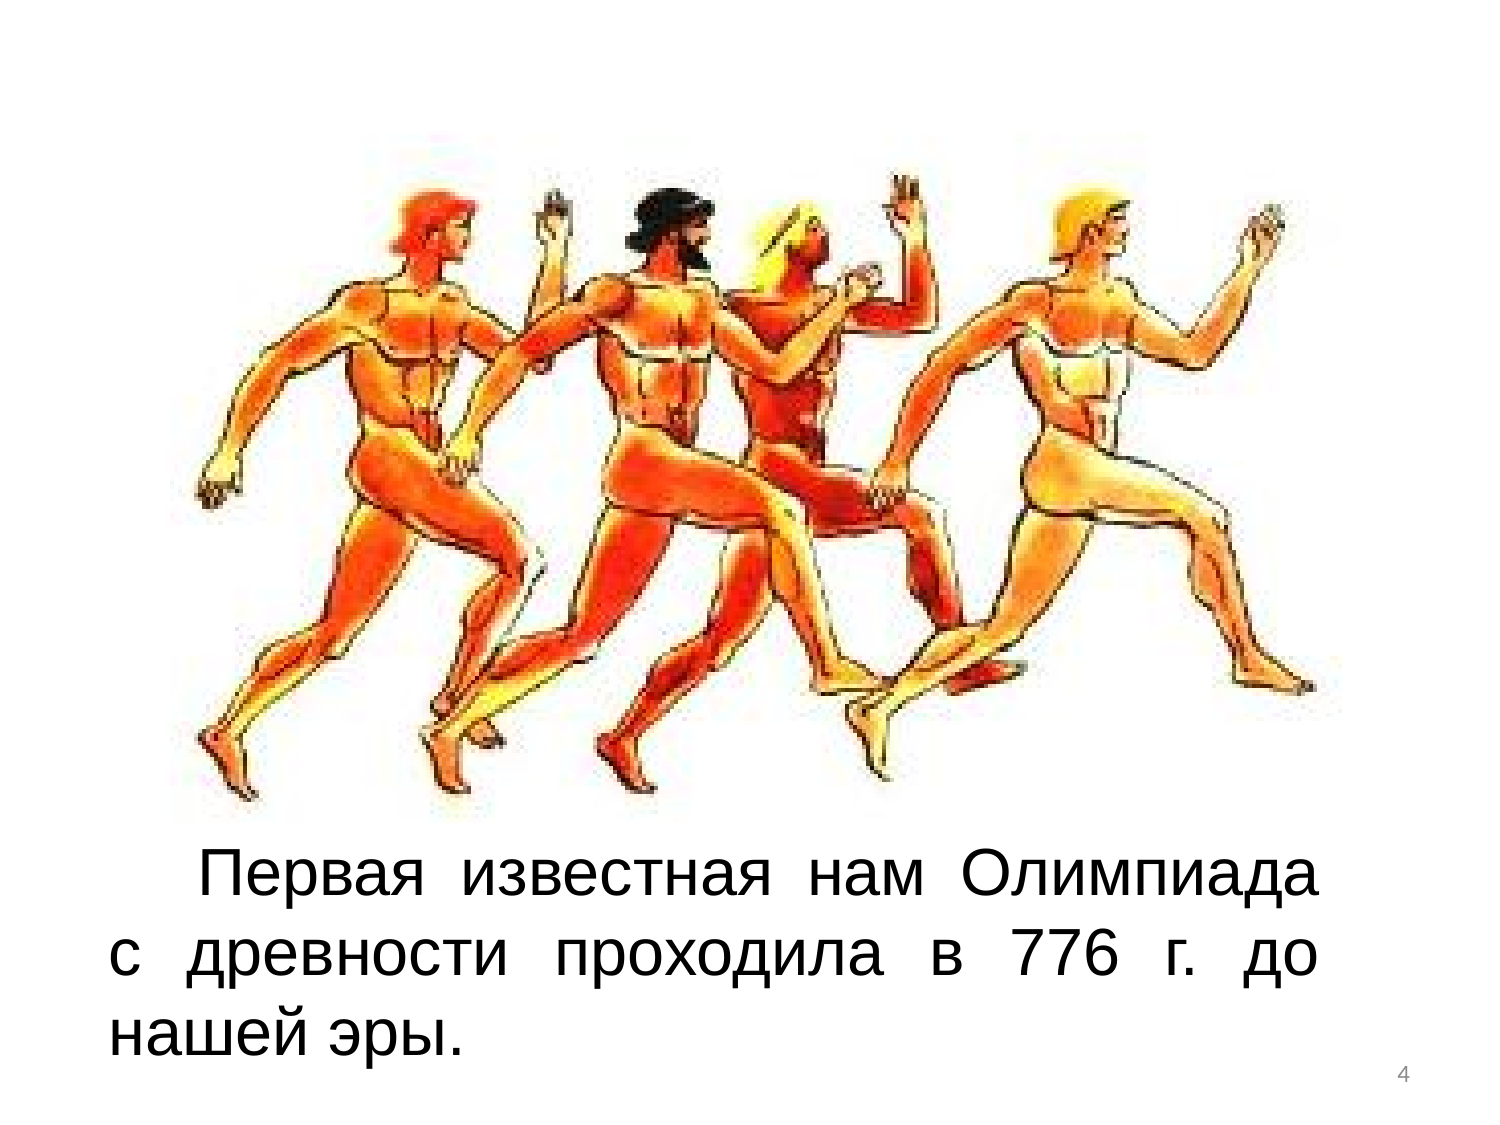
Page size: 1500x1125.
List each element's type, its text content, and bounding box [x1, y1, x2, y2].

slide_number 4 [1074, 1042, 1425, 1103]
text_box Первая известная нам Олимпиада с древности проходила в 776 г. до нашей эры. [93, 821, 1336, 1077]
picture [105, 70, 1383, 824]
